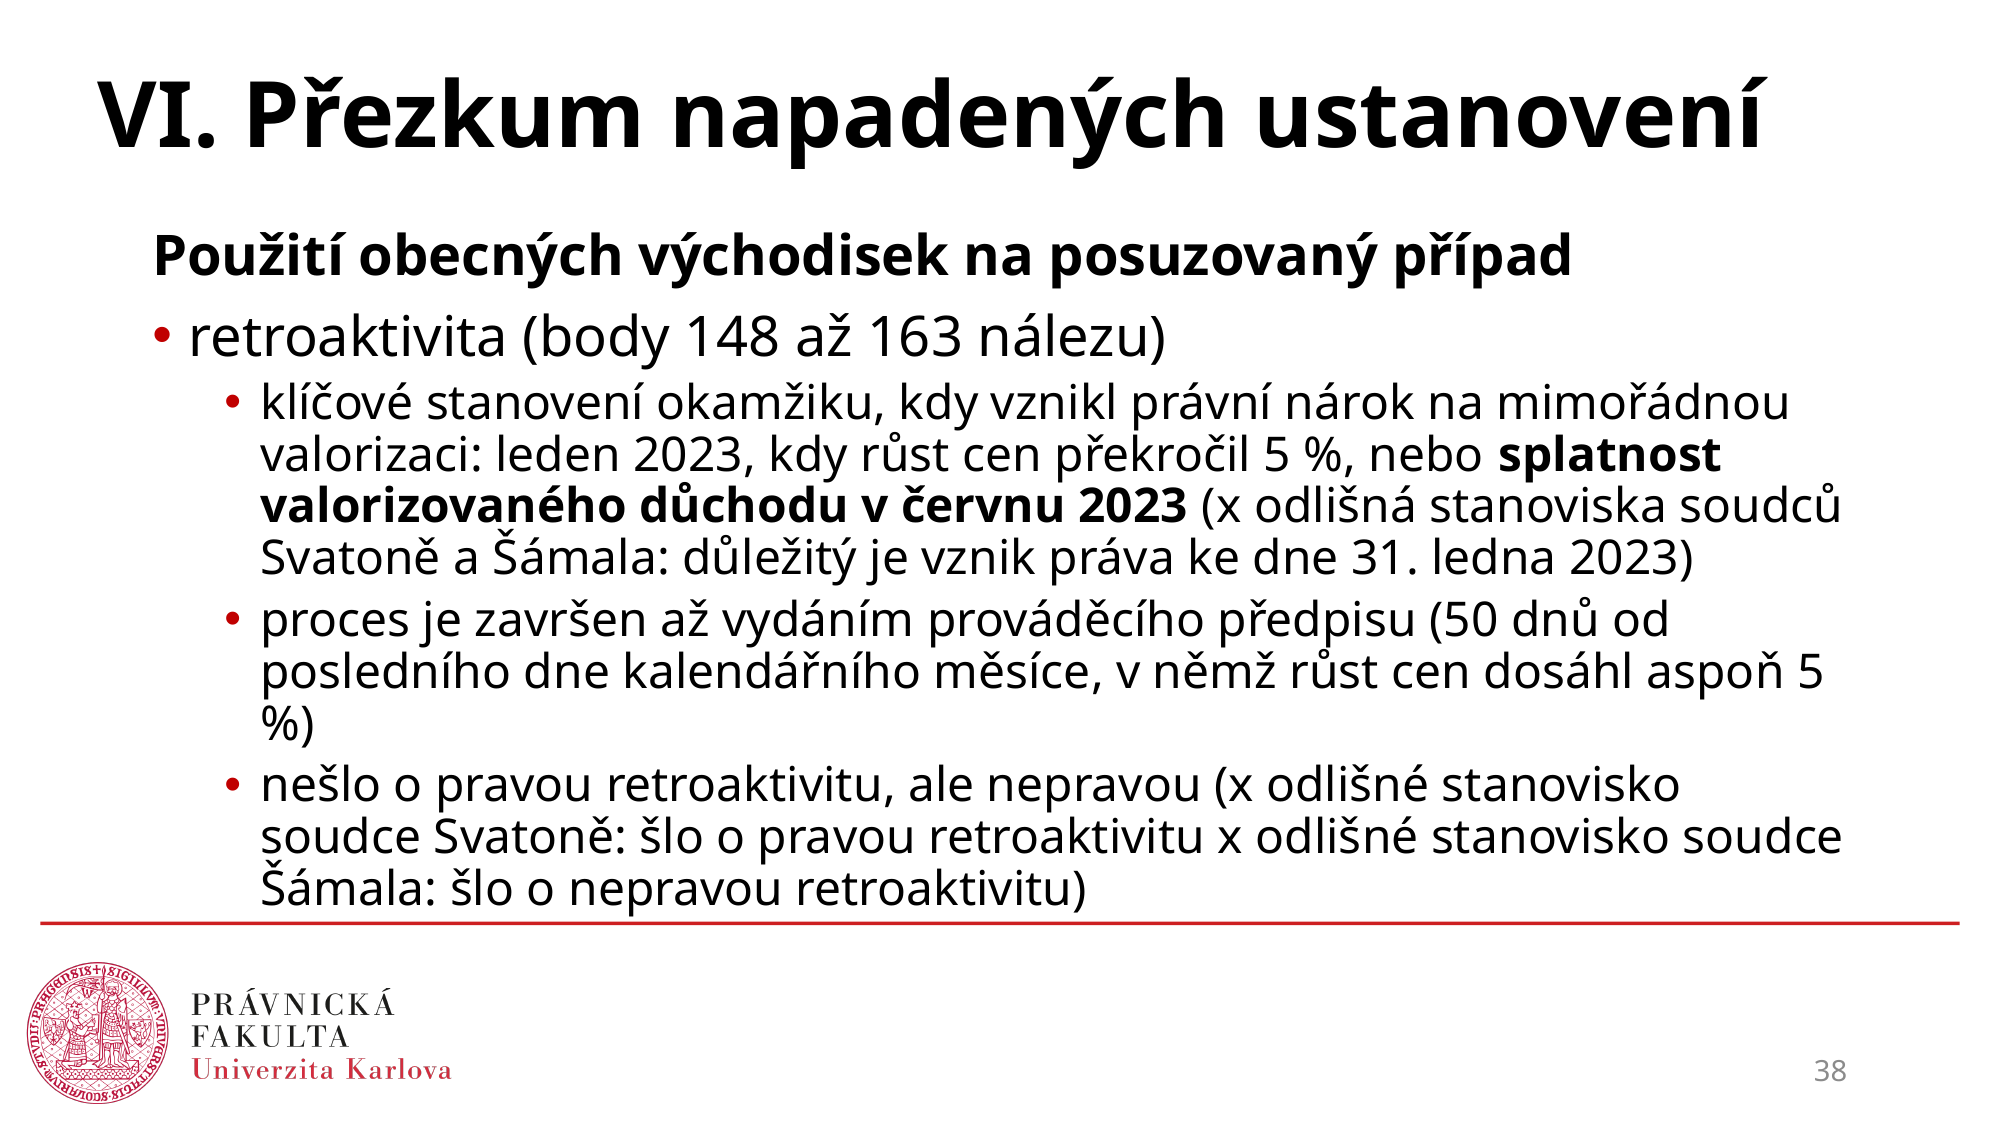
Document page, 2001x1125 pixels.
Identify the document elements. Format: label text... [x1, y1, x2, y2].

list Použití obecných východisek na posuzovaný případ retroaktivita (body 148 až 163 nálezu) klíčové stanovení okamžiku, kdy vznikl právní nárok na mimořádnou valorizaci: leden 2023, kdy růst cen překročil 5 %, nebo splatnost valorizovaného důchodu v červnu 2023 (x odlišná stanoviska soudců Svatoně a Šámala: důležitý je vznik práva ke dne 31. ledna 2023) proces je završen až vydáním prováděcího předpisu (50 dnů od posledního dne kalendářního měsíce, v němž růst cen dosáhl aspoň 5 %) nešlo o pravou retroaktivitu, ale nepravou (x odlišné stanovisko soudce Svatoně: šlo o pravou retroaktivitu x odlišné stanovisko soudce Šámala: šlo o nepravou retroaktivitu) [137, 220, 1863, 940]
picture [26, 962, 452, 1104]
title VI. Přezkum napadených ustanovení [82, 2, 1922, 220]
slide_number 38 [1412, 1042, 1863, 1103]
